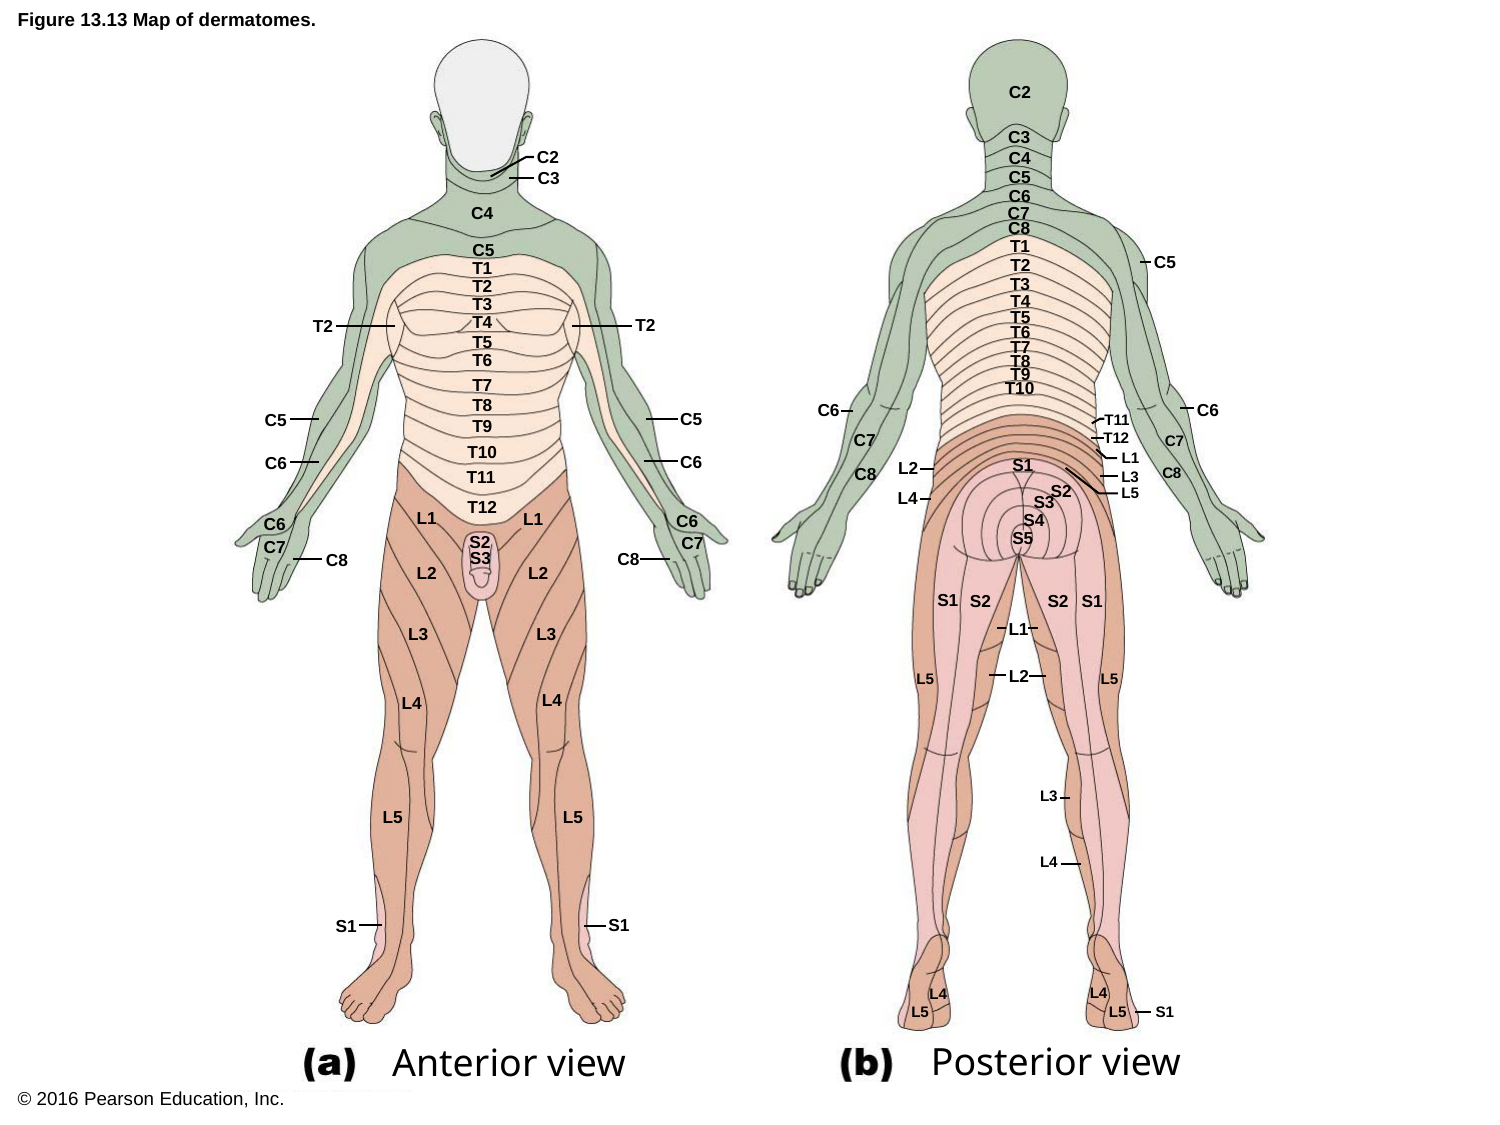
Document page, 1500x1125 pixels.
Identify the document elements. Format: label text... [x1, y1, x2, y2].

title Figure 13.13 Map of dermatomes. [2, 2, 1493, 66]
picture [228, 33, 1272, 1092]
footer © 2016 Pearson Education, Inc. [2, 1079, 509, 1121]
